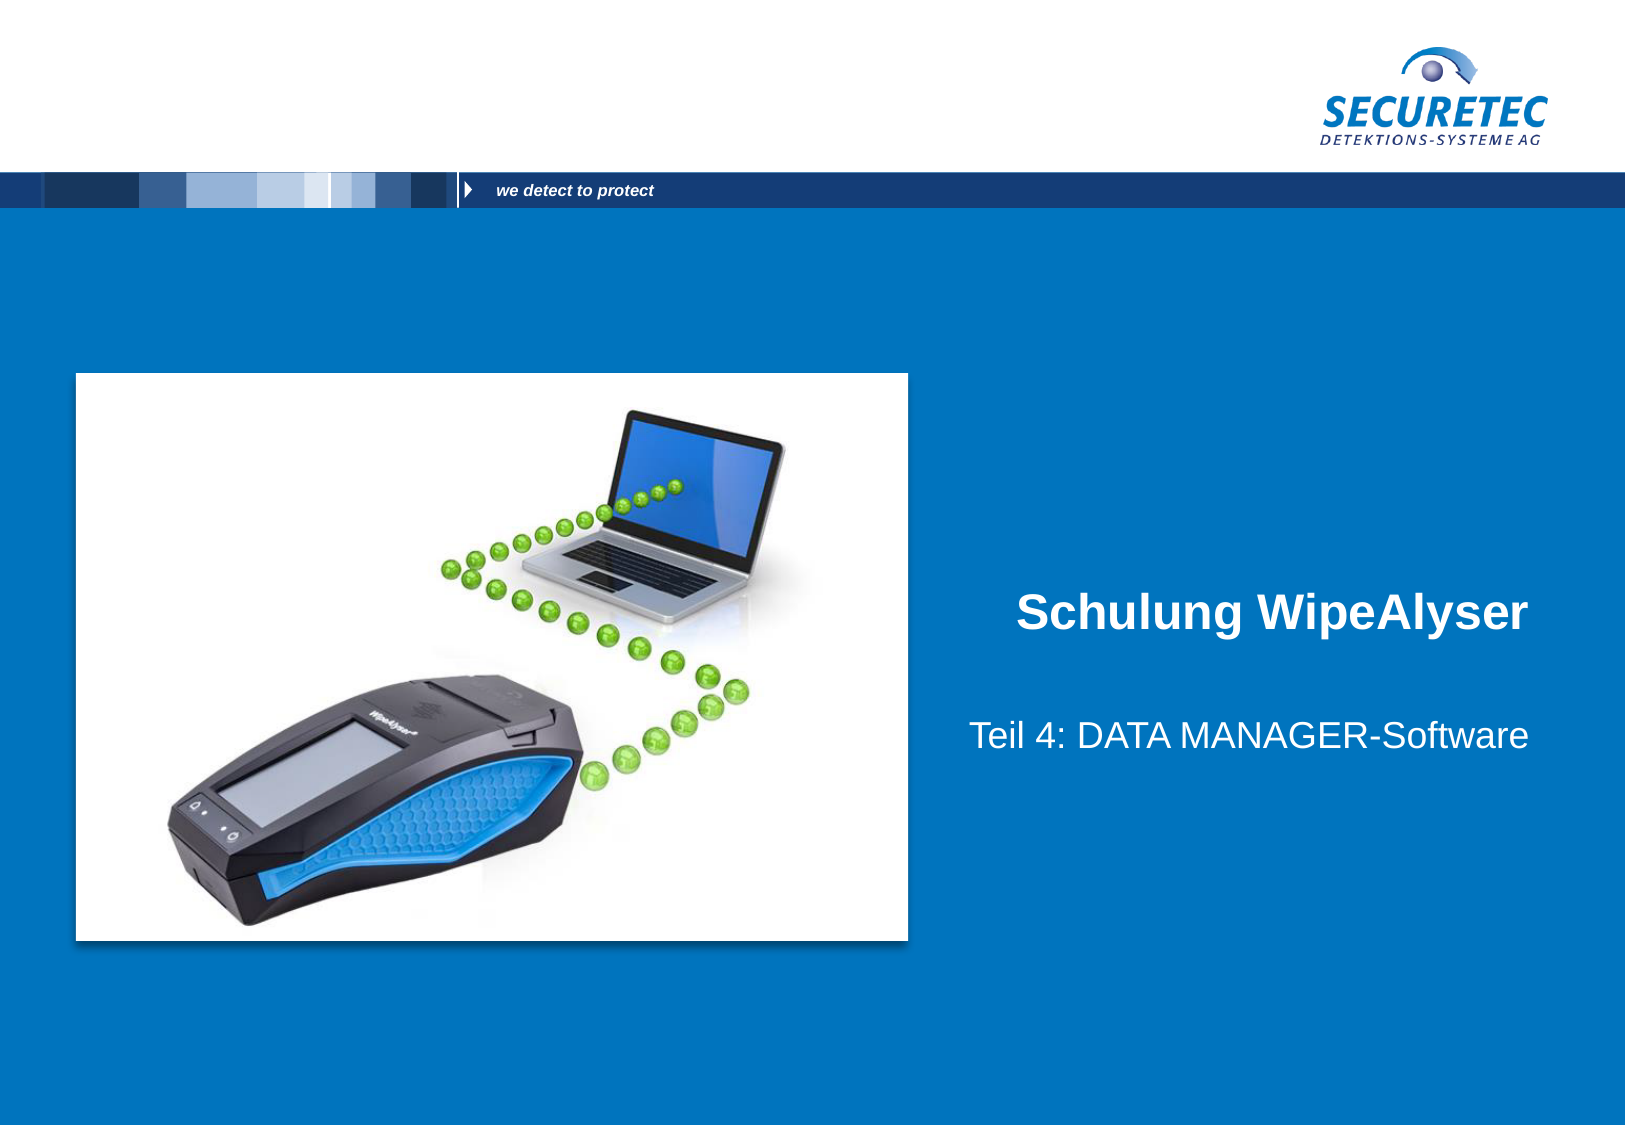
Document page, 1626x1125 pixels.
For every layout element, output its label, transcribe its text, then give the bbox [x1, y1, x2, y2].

subtitle Teil 4: DATA MANAGER-Software [914, 680, 1545, 835]
title Schulung WipeAlyser [914, 562, 1545, 657]
picture [75, 373, 909, 941]
picture [1320, 47, 1548, 145]
